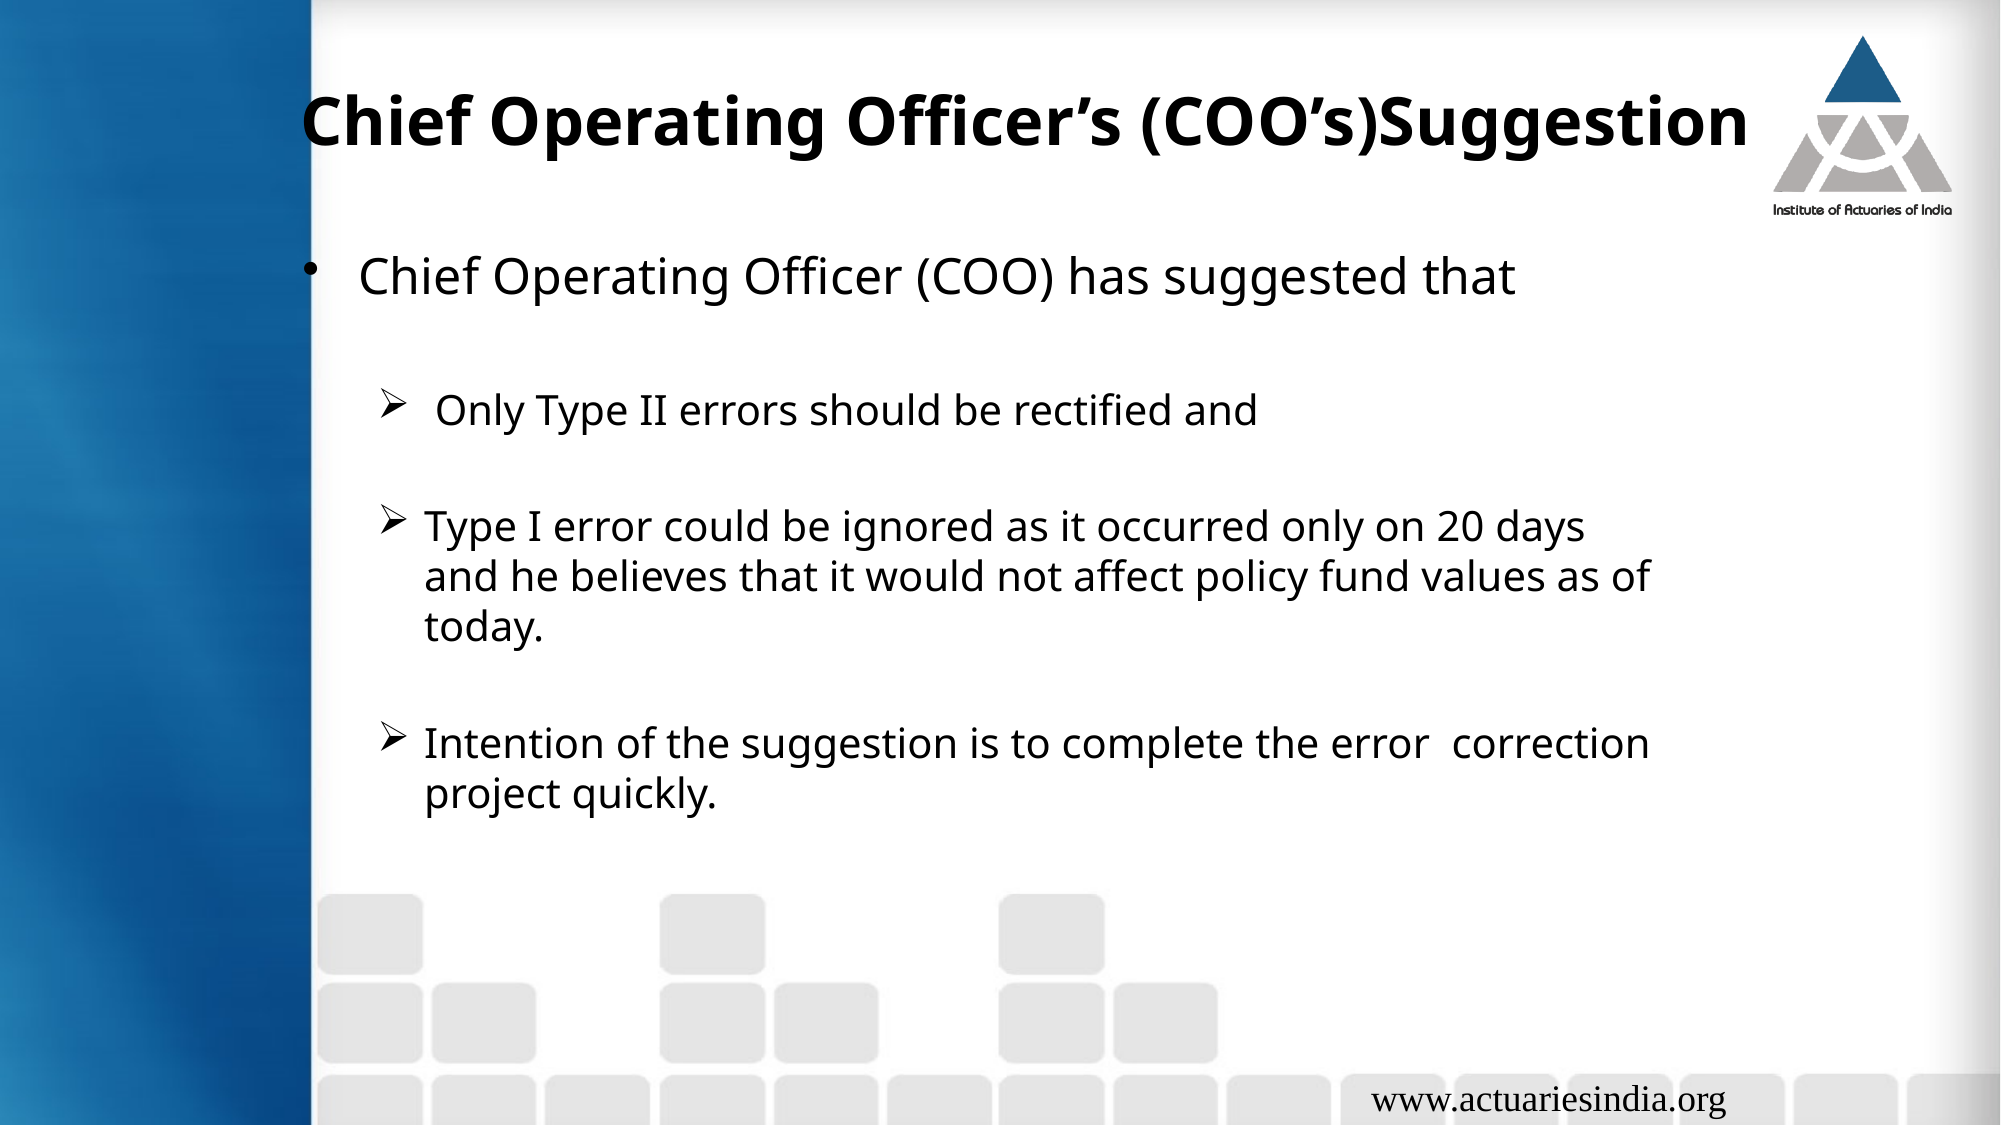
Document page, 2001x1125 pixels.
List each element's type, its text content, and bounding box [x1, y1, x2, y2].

picture [0, 0, 2001, 1125]
text_box www.actuariesindia.org [1356, 1066, 1832, 1125]
text_box Chief Operating Officer’s (COO’s)Suggestion [285, 71, 1768, 200]
text_box Chief Operating Officer (COO) has suggested that Only Type II errors should be rectified and Type I error could be ignored as it occurred only on 20 days and he believes that it would not affect policy fund values as of today. Intention of the suggestion is to complete the error correction project quickly. [287, 237, 1682, 938]
